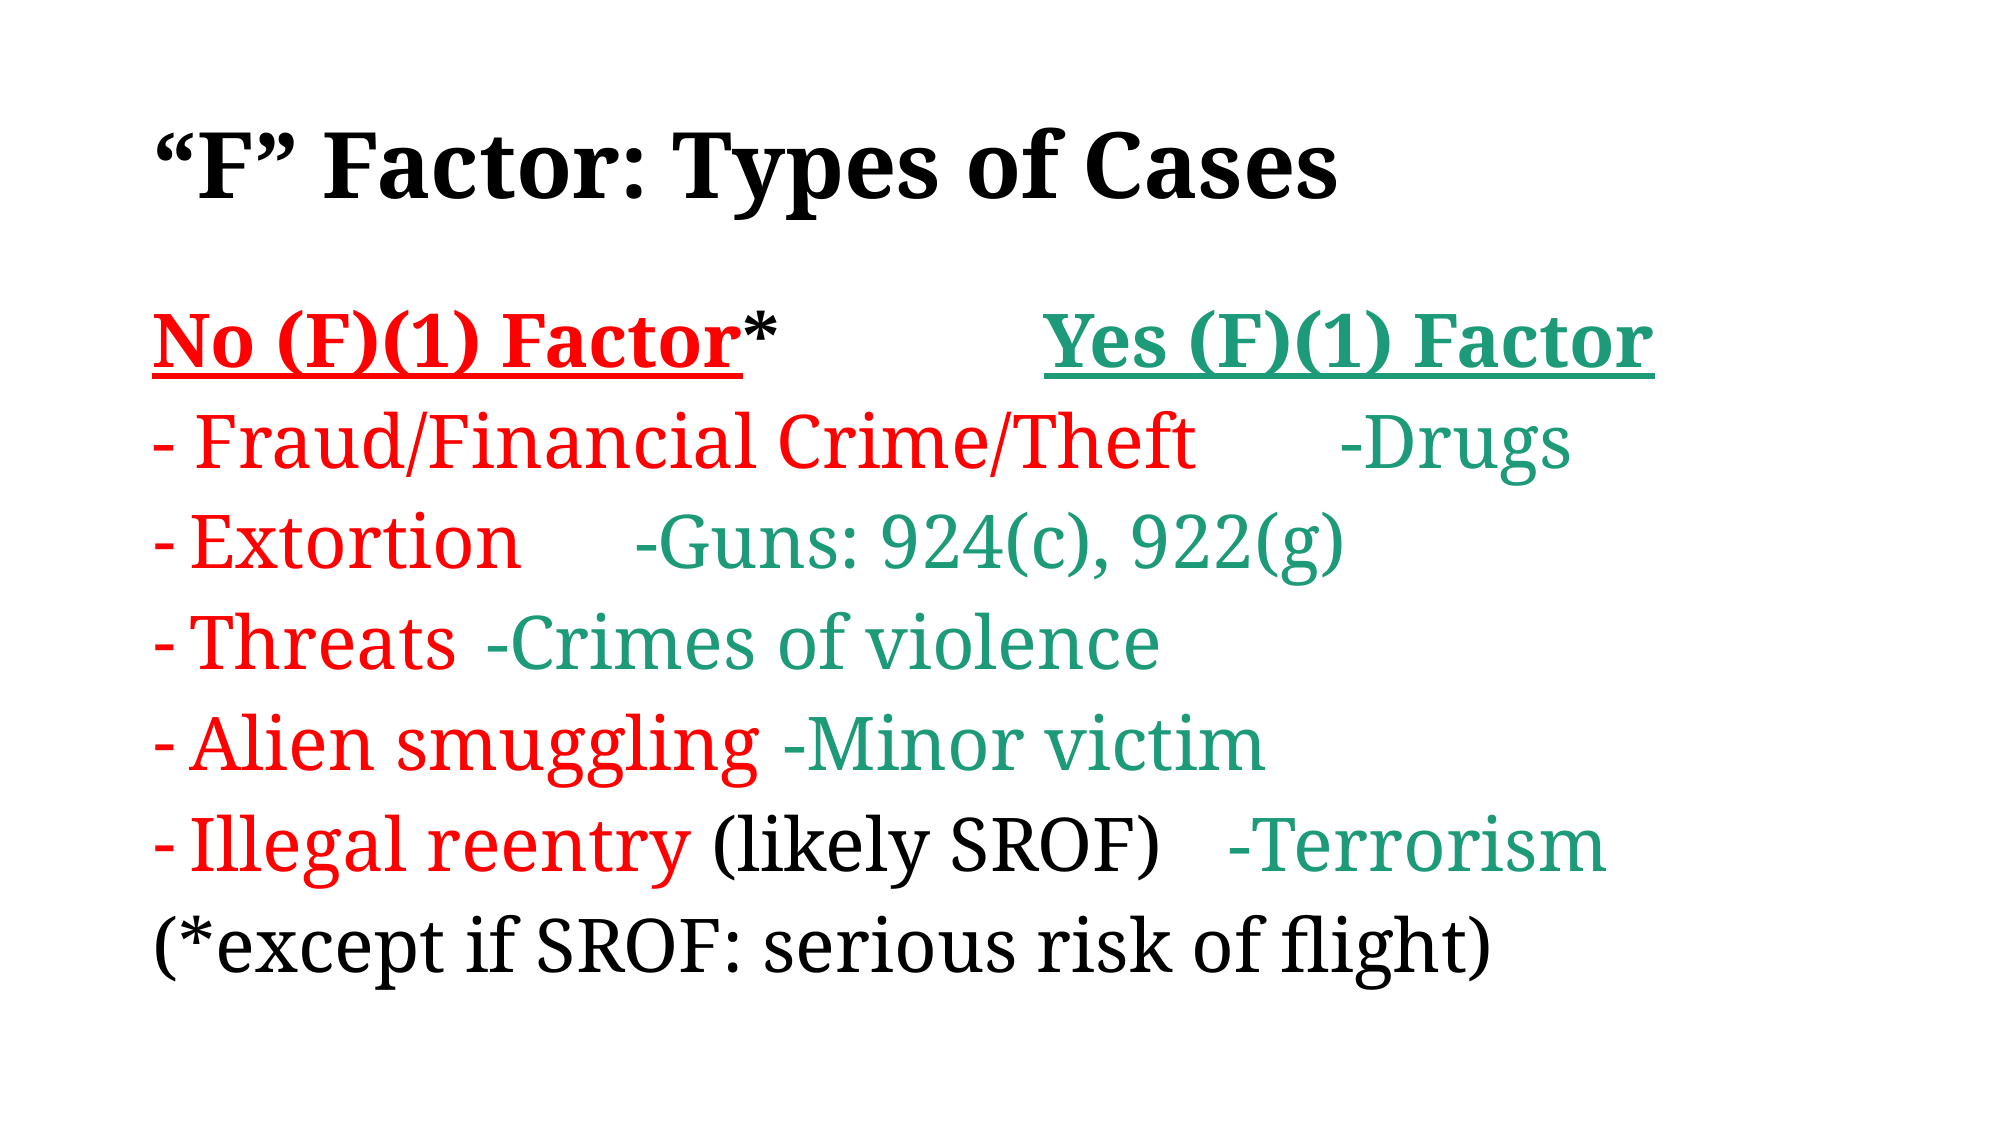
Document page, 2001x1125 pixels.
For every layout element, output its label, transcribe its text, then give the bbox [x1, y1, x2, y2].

list No (F)(1) Factor* Yes (F)(1) Factor - Fraud/Financial Crime/Theft -Drugs Extortion -Guns: 924(c), 922(g) Threats -Crimes of violence Alien smuggling -Minor victim Illegal reentry (likely SROF) -Terrorism (*except if SROF: serious risk of flight) [137, 295, 1863, 1014]
title “F” Factor: Types of Cases [137, 59, 1863, 278]
